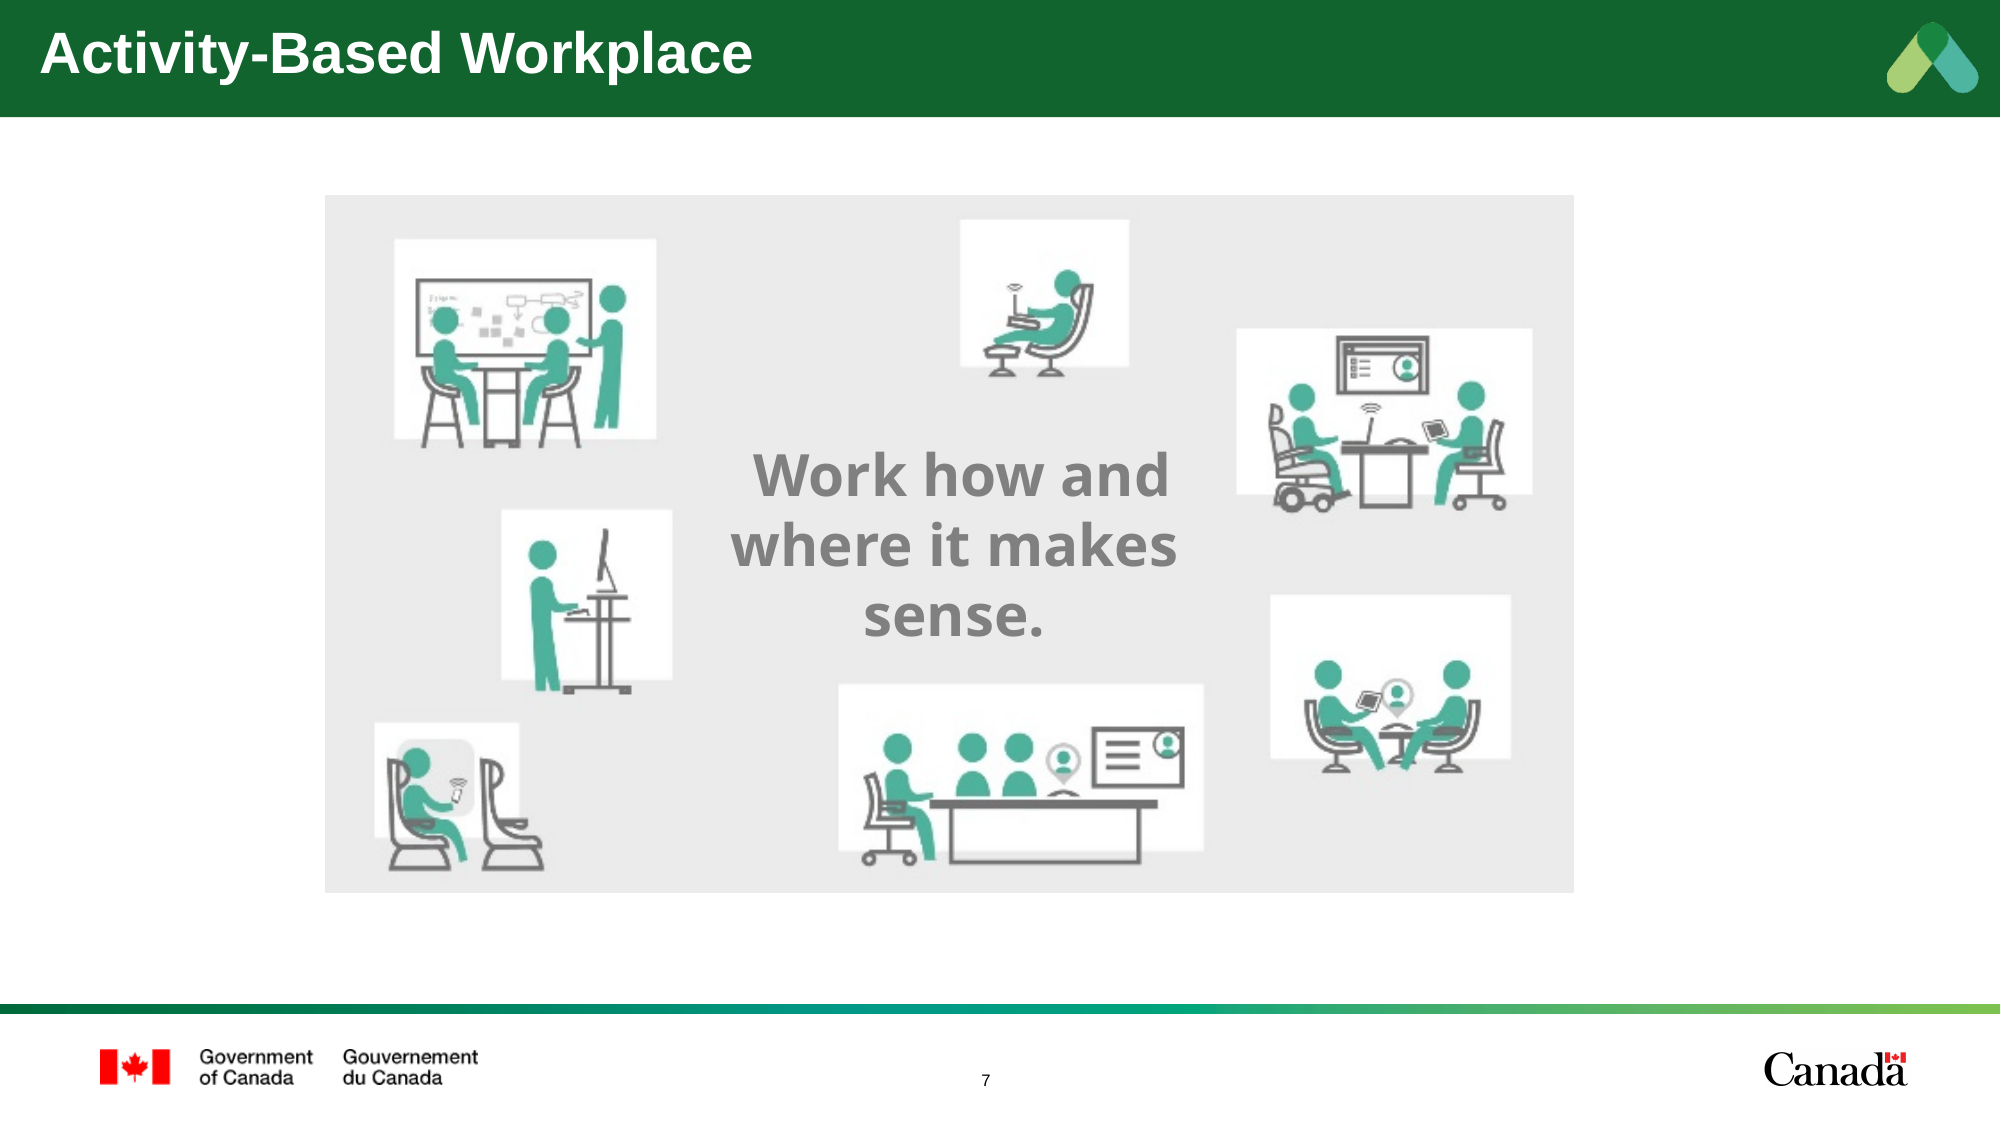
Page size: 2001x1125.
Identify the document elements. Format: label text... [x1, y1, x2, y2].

text_box [0, 0, 2000, 118]
text_box Activity-Based Workplace [24, 10, 1830, 110]
picture [1886, 22, 1980, 104]
picture [1764, 1049, 1911, 1087]
picture [0, 1004, 2001, 1014]
picture [100, 1049, 478, 1085]
picture [325, 195, 1574, 893]
